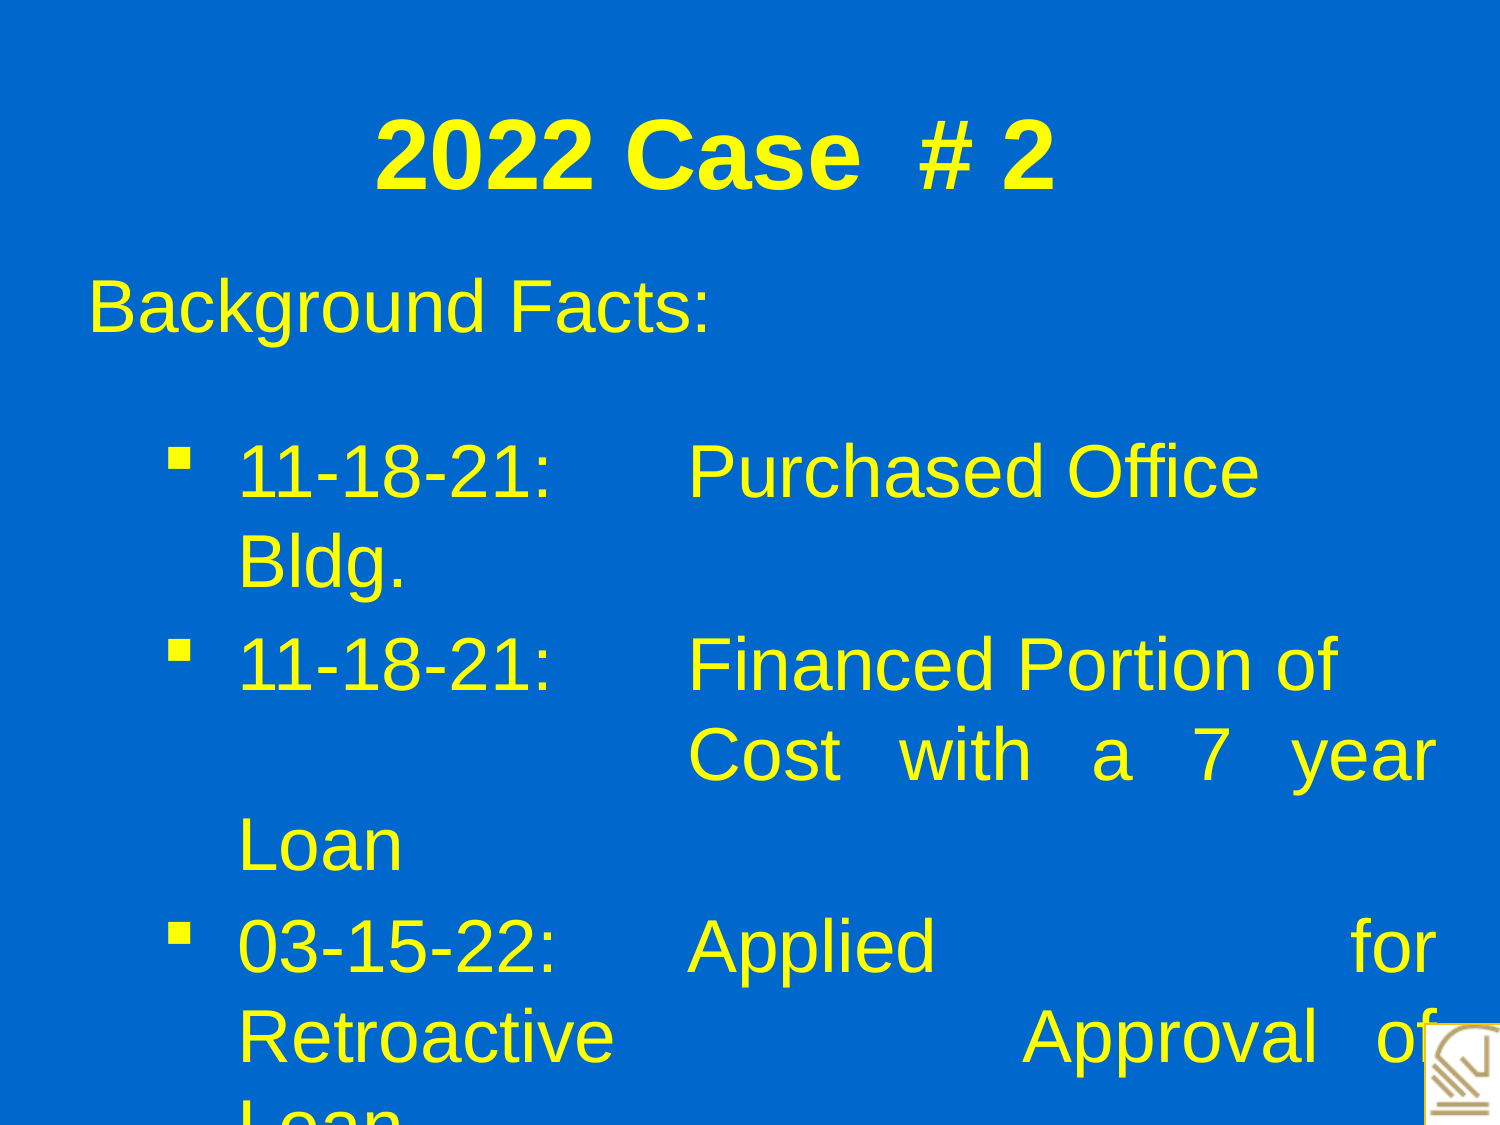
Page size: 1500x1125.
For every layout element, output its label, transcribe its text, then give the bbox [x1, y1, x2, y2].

title 2022 Case # 2 [0, 62, 1488, 237]
text_box Background Facts: 11-18-21: Purchased Office Bldg. 11-18-21: Financed Portion of Cost with a 7 year Loan 03-15-22: Applied for Retroactive Approval of Loan … continued [0, 187, 1453, 1125]
picture [1425, 1024, 1500, 1125]
